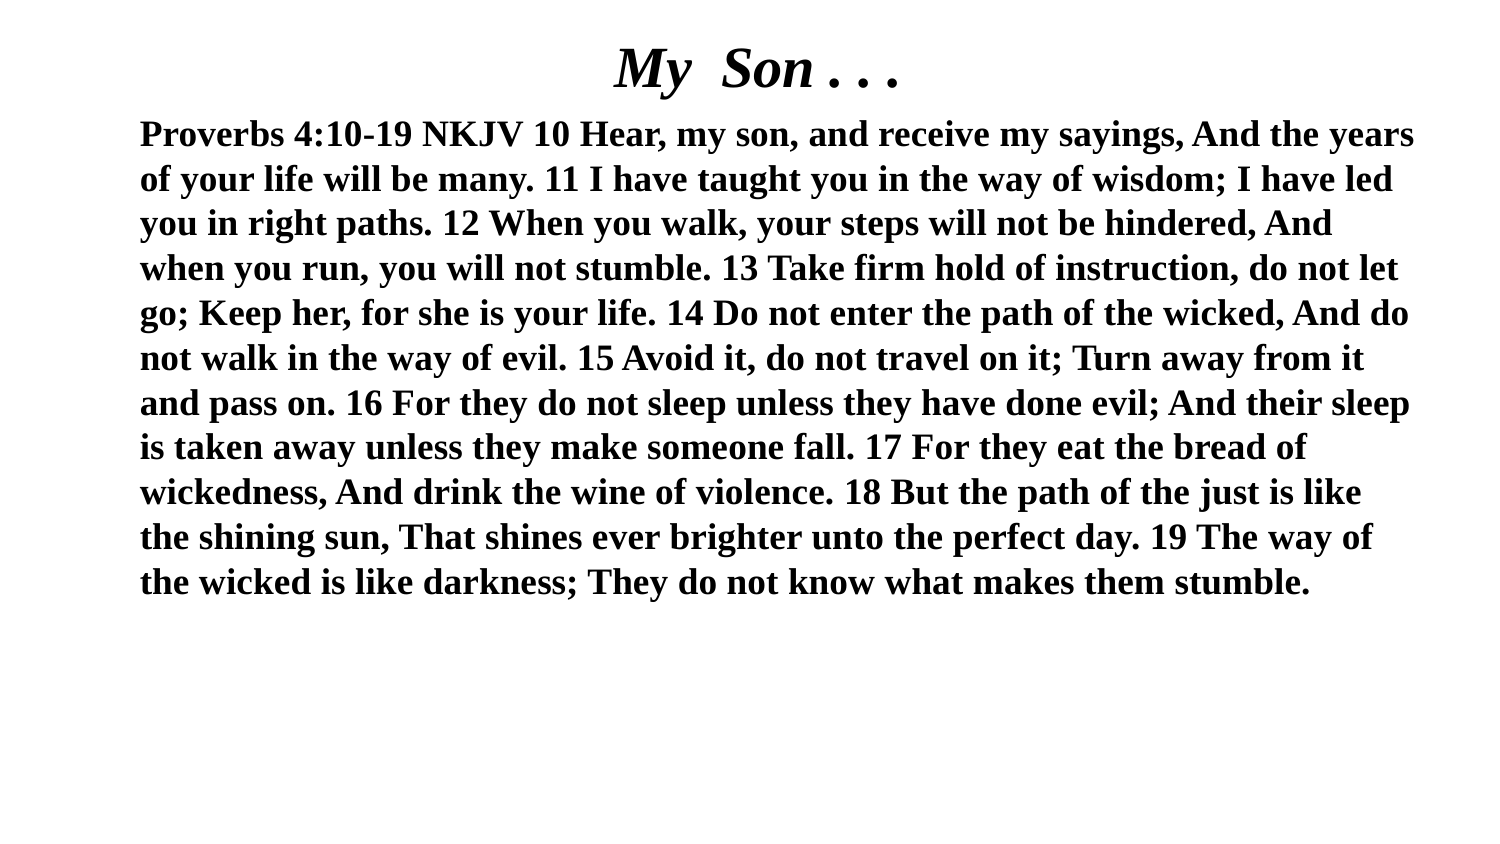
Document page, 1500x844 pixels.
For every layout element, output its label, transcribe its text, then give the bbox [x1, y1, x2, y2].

text_box Proverbs 4:10-19 NKJV 10 Hear, my son, and receive my sayings, And the years of your life will be many. 11 I have taught you in the way of wisdom; I have led you in right paths. 12 When you walk, your steps will not be hindered, And when you run, you will not stumble. 13 Take firm hold of instruction, do not let go; Keep her, for she is your life. 14 Do not enter the path of the wicked, And do not walk in the way of evil. 15 Avoid it, do not travel on it; Turn away from it and pass on. 16 For they do not sleep unless they have done evil; And their sleep is taken away unless they make someone fall. 17 For they eat the bread of wickedness, And drink the wine of violence. 18 But the path of the just is like the shining sun, That shines ever brighter unto the perfect day. 19 The way of the wicked is like darkness; They do not know what makes them stumble. [125, 101, 1438, 844]
text_box My Son . . . [600, 21, 1000, 101]
